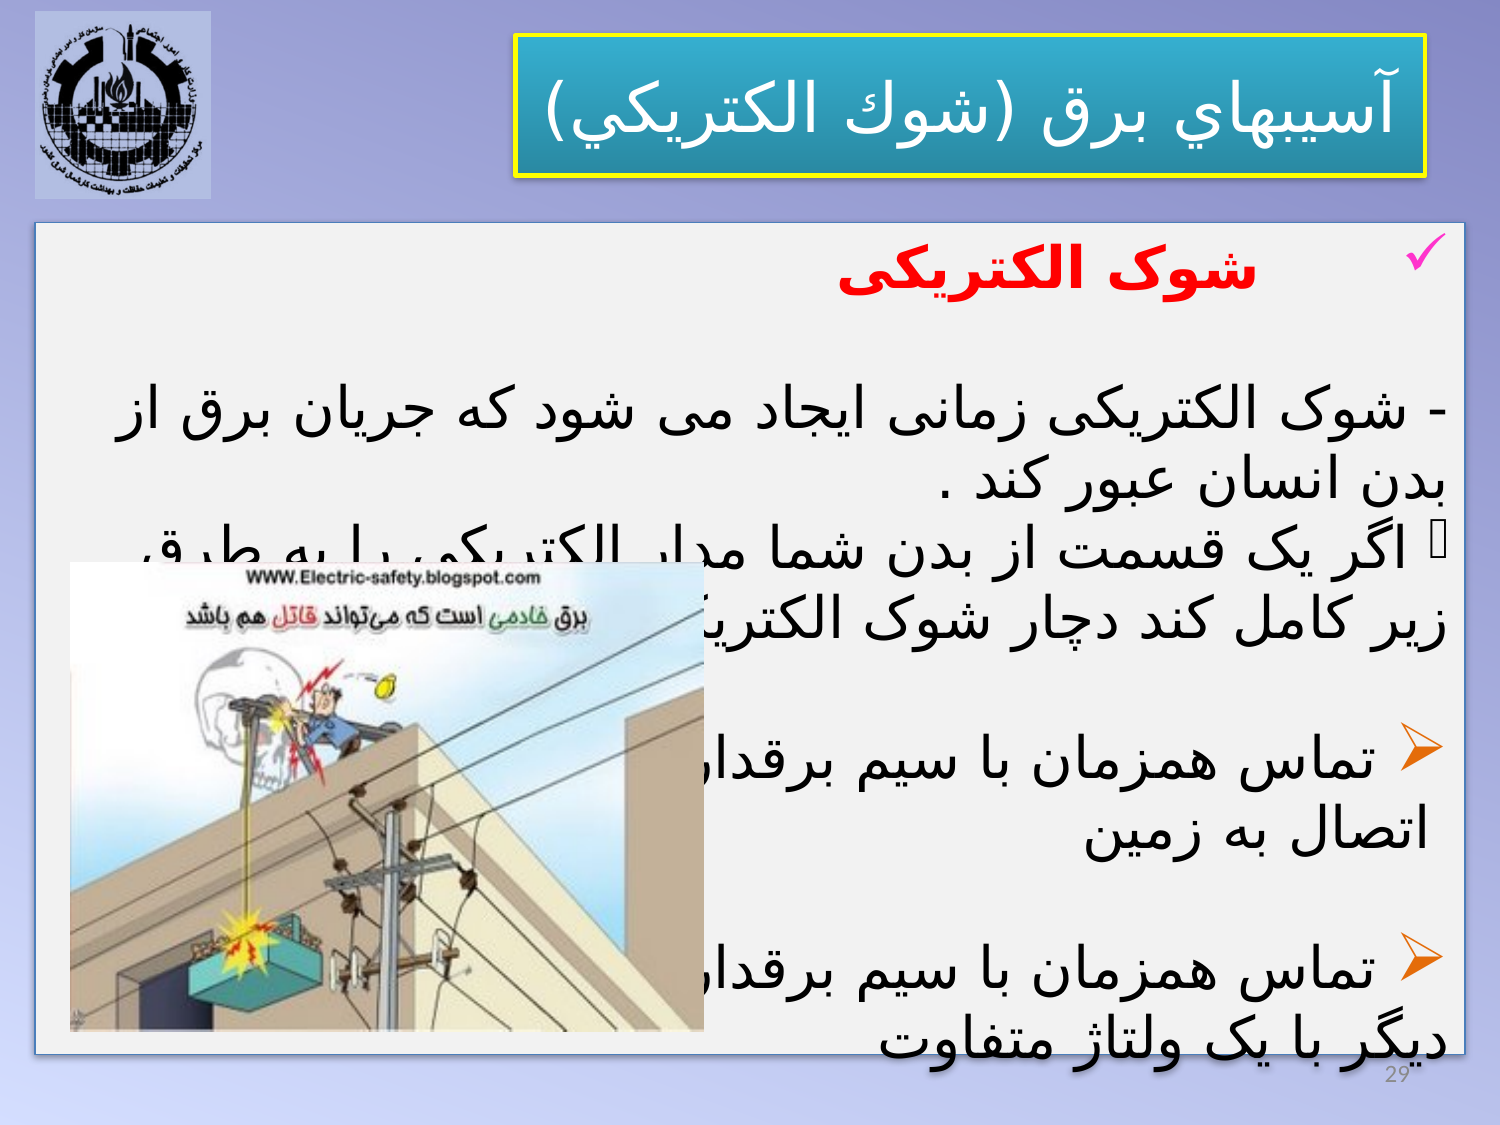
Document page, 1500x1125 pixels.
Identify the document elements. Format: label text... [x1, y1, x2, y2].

text_box شوک الکتریکی - شوک الکتریکی زمانی ایجاد می شود که جریان برق از بدن انسان عبور كند . اگر یک قسمت از بدن شما مدار الکتریکی را به طرق زیر کامل کند دچار شوک الکتریکی خواهید شد : تماس همزمان با سیم برقدار و سيم اتصال به زمين تماس همزمان با سیم برقدار و سیم دیگر با یک ولتاژ متفاوت [34, 222, 1466, 1055]
slide_number 29 [1074, 1042, 1425, 1103]
title آسيبهاي برق (شوك الكتريكي) [515, 35, 1425, 176]
picture [70, 561, 704, 1032]
picture [34, 11, 212, 199]
